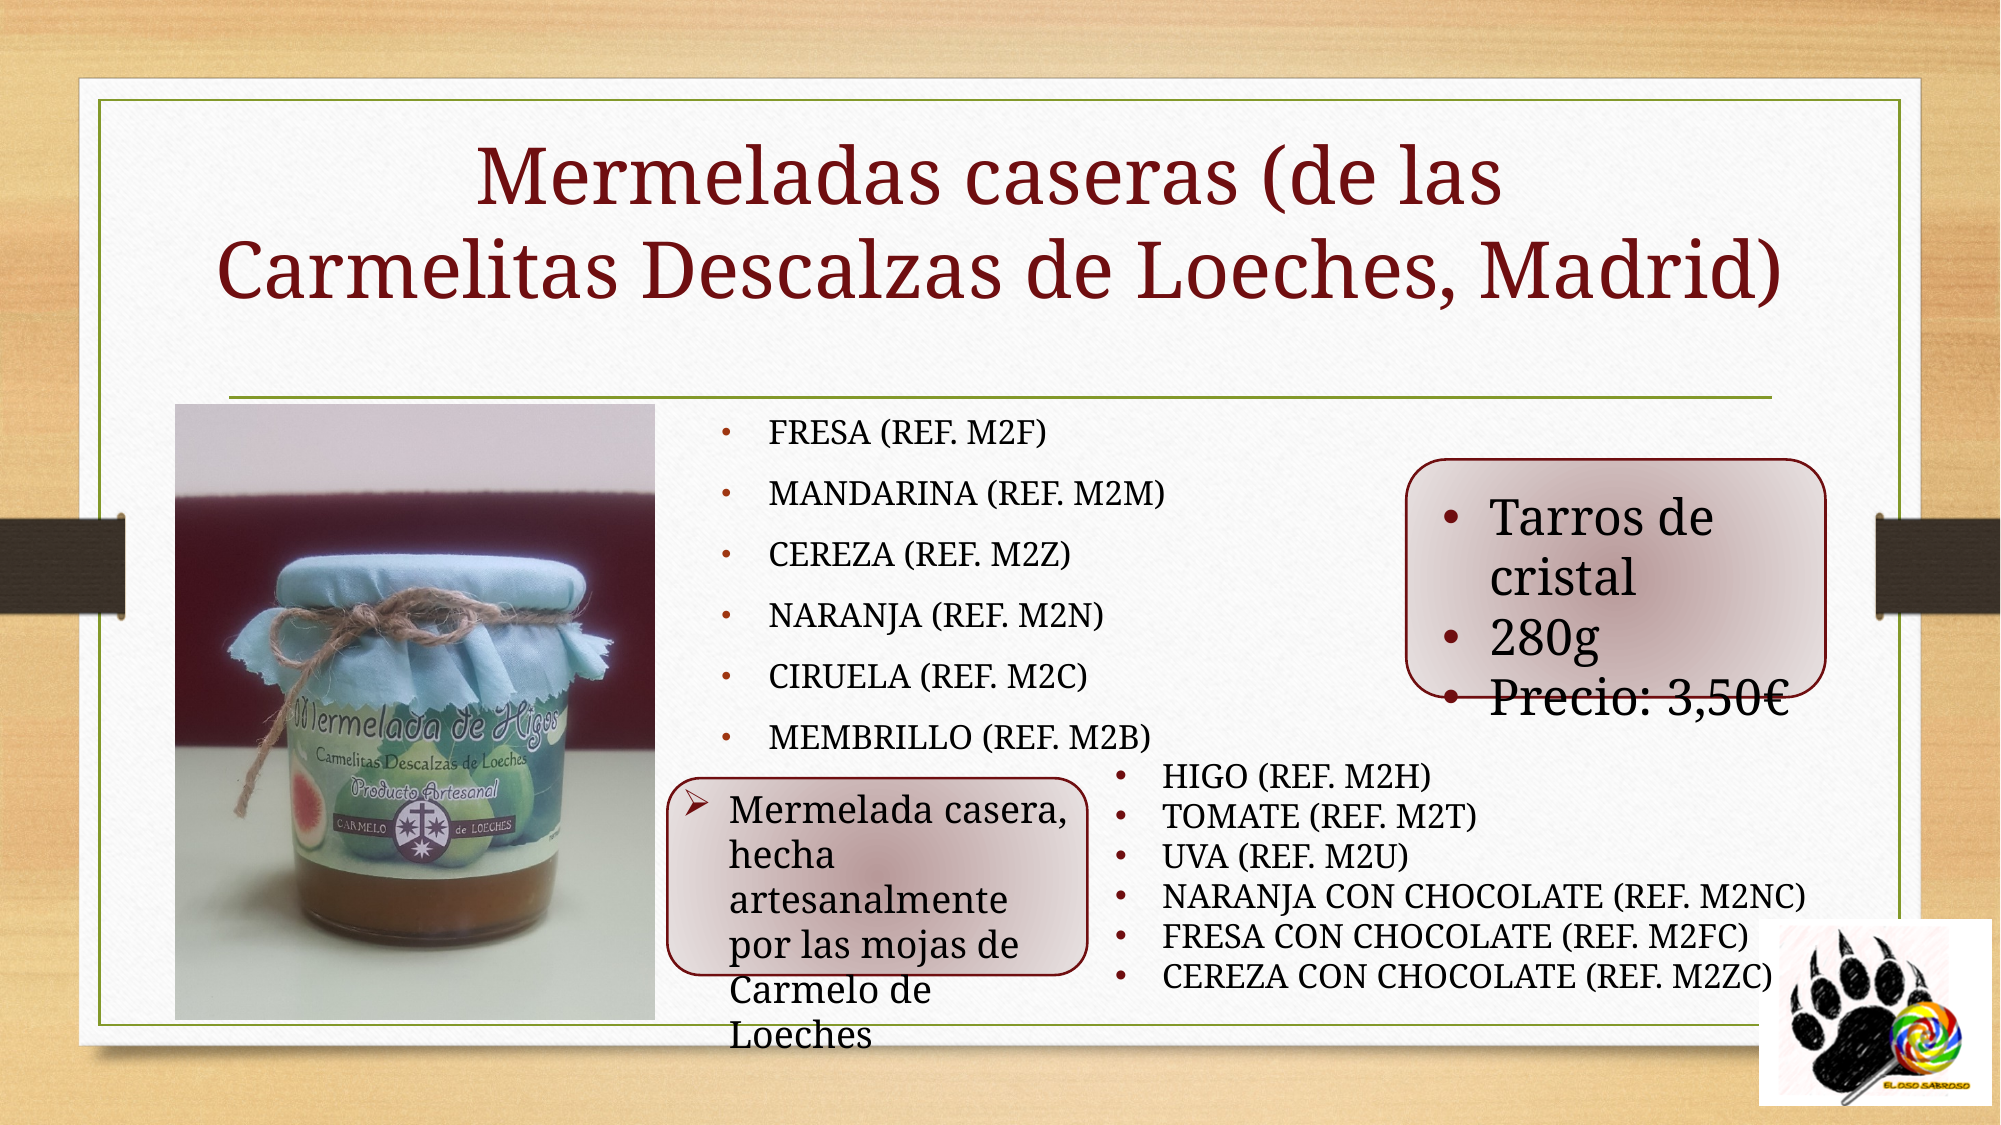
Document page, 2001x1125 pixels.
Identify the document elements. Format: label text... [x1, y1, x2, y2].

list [175, 404, 655, 1021]
text_box FRESA (REF. M2F) MANDARINA (REF. M2M) CEREZA (REF. M2Z) NARANJA (REF. M2N) CIRUELA (REF. M2C) MEMBRILLO (REF. M2B) [706, 408, 1267, 825]
text_box HIGO (REF. M2H) TOMATE (REF. M2T) UVA (REF. M2U) NARANJA CON CHOCOLATE (REF. M2NC) FRESA CON CHOCOLATE (REF. M2FC) CEREZA CON CHOCOLATE (REF. M2ZC) [1100, 747, 1826, 1003]
text_box Mermelada casera, hecha artesanalmente por las mojas de Carmelo de Loeches [667, 778, 1088, 1063]
picture [0, 0, 2001, 1125]
title Mermeladas caseras (de las Carmelitas Descalzas de Loeches, Madrid) [175, 88, 1826, 353]
text_box [1404, 462, 1427, 694]
text_box Tarros de cristal 280g Precio: 3,50€ [1427, 433, 1826, 794]
